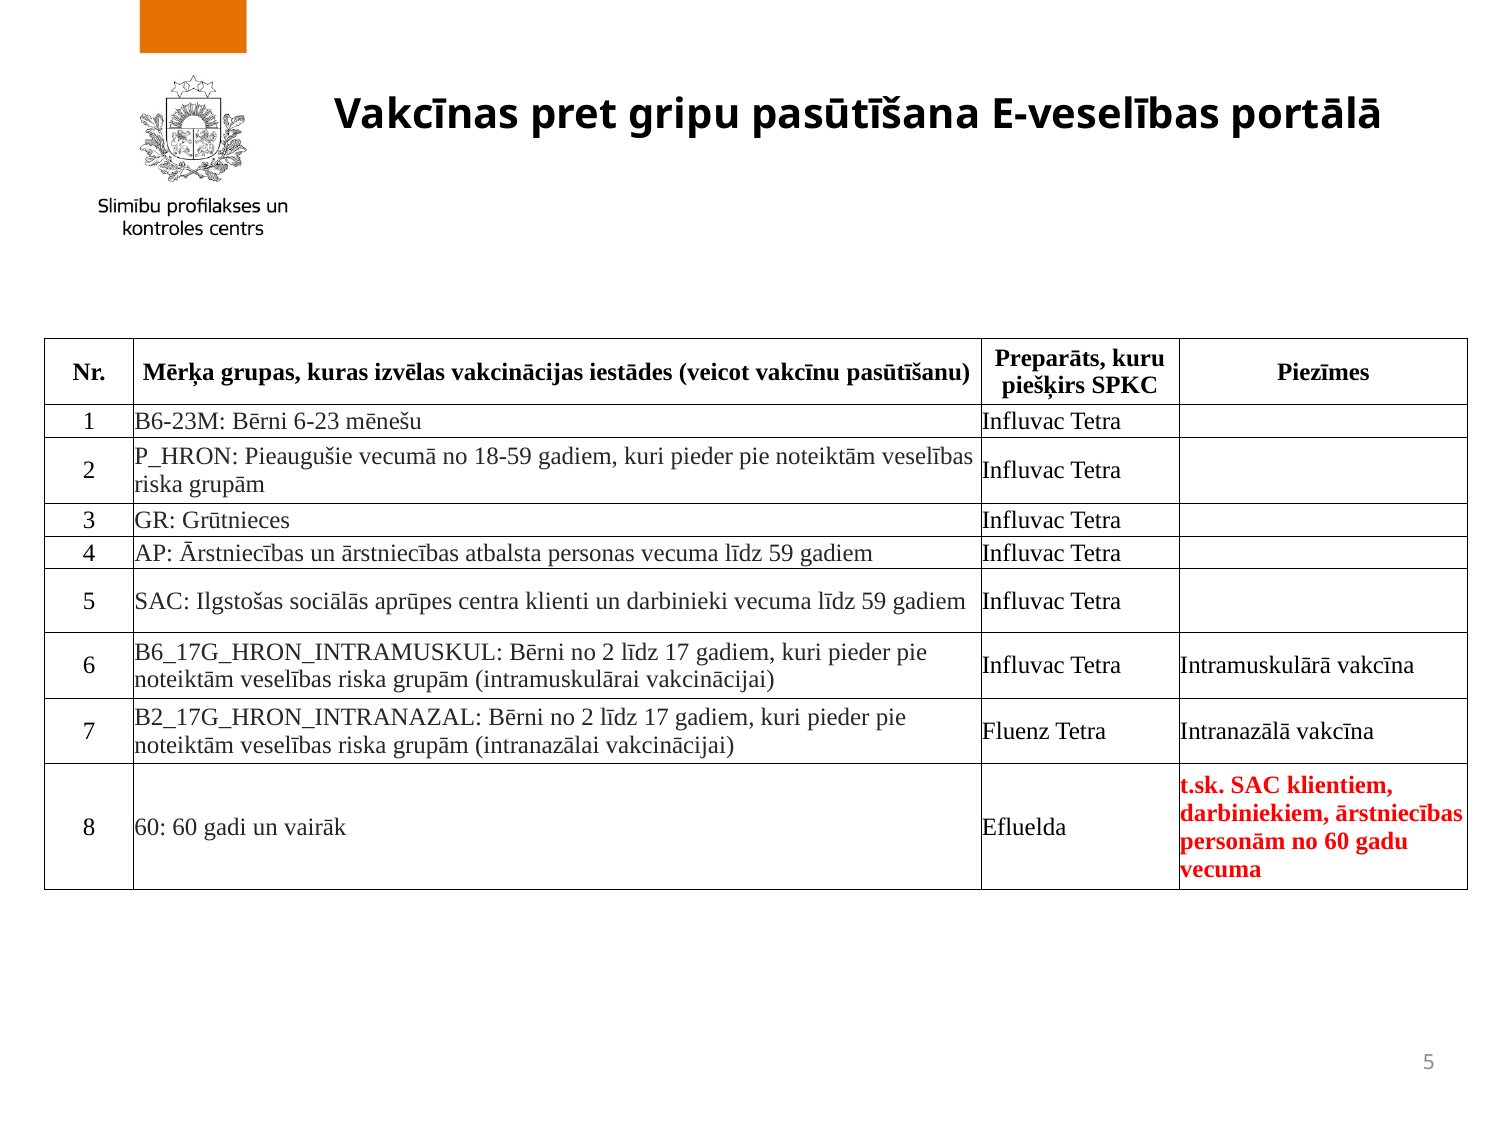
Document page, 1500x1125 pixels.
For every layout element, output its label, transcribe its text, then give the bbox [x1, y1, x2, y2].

table_header Piezīmes [1180, 339, 1467, 404]
table_cell t.sk. SAC klientiem, darbiniekiem, ārstniecības personām no 60 gadu vecuma [1180, 764, 1467, 889]
table_header Nr. [45, 339, 133, 404]
table_cell 5 [45, 569, 133, 632]
table_cell [1180, 438, 1467, 503]
table_cell [1180, 537, 1467, 568]
table_cell Influvac Tetra [982, 405, 1179, 437]
table_cell [1180, 504, 1467, 536]
table_cell B6-23M: Bērni 6-23 mēnešu [134, 405, 981, 437]
table_cell P_HRON: Pieaugušie vecumā no 18-59 gadiem, kuri pieder pie noteiktām veselības riska grupām [134, 438, 981, 503]
table_cell GR: Grūtnieces [134, 504, 981, 536]
picture [48, 0, 338, 321]
slide_number 5 [1400, 1037, 1450, 1088]
table_cell AP: Ārstniecības un ārstniecības atbalsta personas vecuma līdz 59 gadiem [134, 537, 981, 568]
table_cell B2_17G_HRON_INTRANAZAL: Bērni no 2 līdz 17 gadiem, kuri pieder pie noteiktām veselības riska grupām (intranazālai vakcinācijai) [134, 699, 981, 763]
table_cell Intranazālā vakcīna [1180, 699, 1467, 763]
table_cell 60: 60 gadi un vairāk [134, 764, 981, 889]
table_cell 6 [45, 633, 133, 698]
table_header Preparāts, kuru piešķirs SPKC [982, 339, 1179, 404]
table_cell 7 [45, 699, 133, 763]
table_cell Intramuskulārā vakcīna [1180, 633, 1467, 698]
table_cell Influvac Tetra [982, 569, 1179, 632]
table_cell Influvac Tetra [982, 537, 1179, 568]
table_cell [1180, 569, 1467, 632]
table_cell Influvac Tetra [982, 633, 1179, 698]
table_cell 2 [45, 438, 133, 503]
table_cell 1 [45, 405, 133, 437]
title Vakcīnas pret gripu pasūtīšana E-veselības portālā [319, 79, 1425, 233]
table_cell Influvac Tetra [982, 504, 1179, 536]
table_cell B6_17G_HRON_INTRAMUSKUL: Bērni no 2 līdz 17 gadiem, kuri pieder pie noteiktām veselības riska grupām (intramuskulārai vakcinācijai) [134, 633, 981, 698]
table_cell 8 [45, 764, 133, 889]
table_cell Influvac Tetra [982, 438, 1179, 503]
table_header Mērķa grupas, kuras izvēlas vakcinācijas iestādes (veicot vakcīnu pasūtīšanu) [134, 339, 981, 404]
table_cell Efluelda [982, 764, 1179, 889]
table_cell 4 [45, 537, 133, 568]
table_cell 3 [45, 504, 133, 536]
table_cell [1180, 405, 1467, 437]
table_cell SAC: Ilgstošas sociālās aprūpes centra klienti un darbinieki vecuma līdz 59 gadiem [134, 569, 981, 632]
table_cell Fluenz Tetra [982, 699, 1179, 763]
